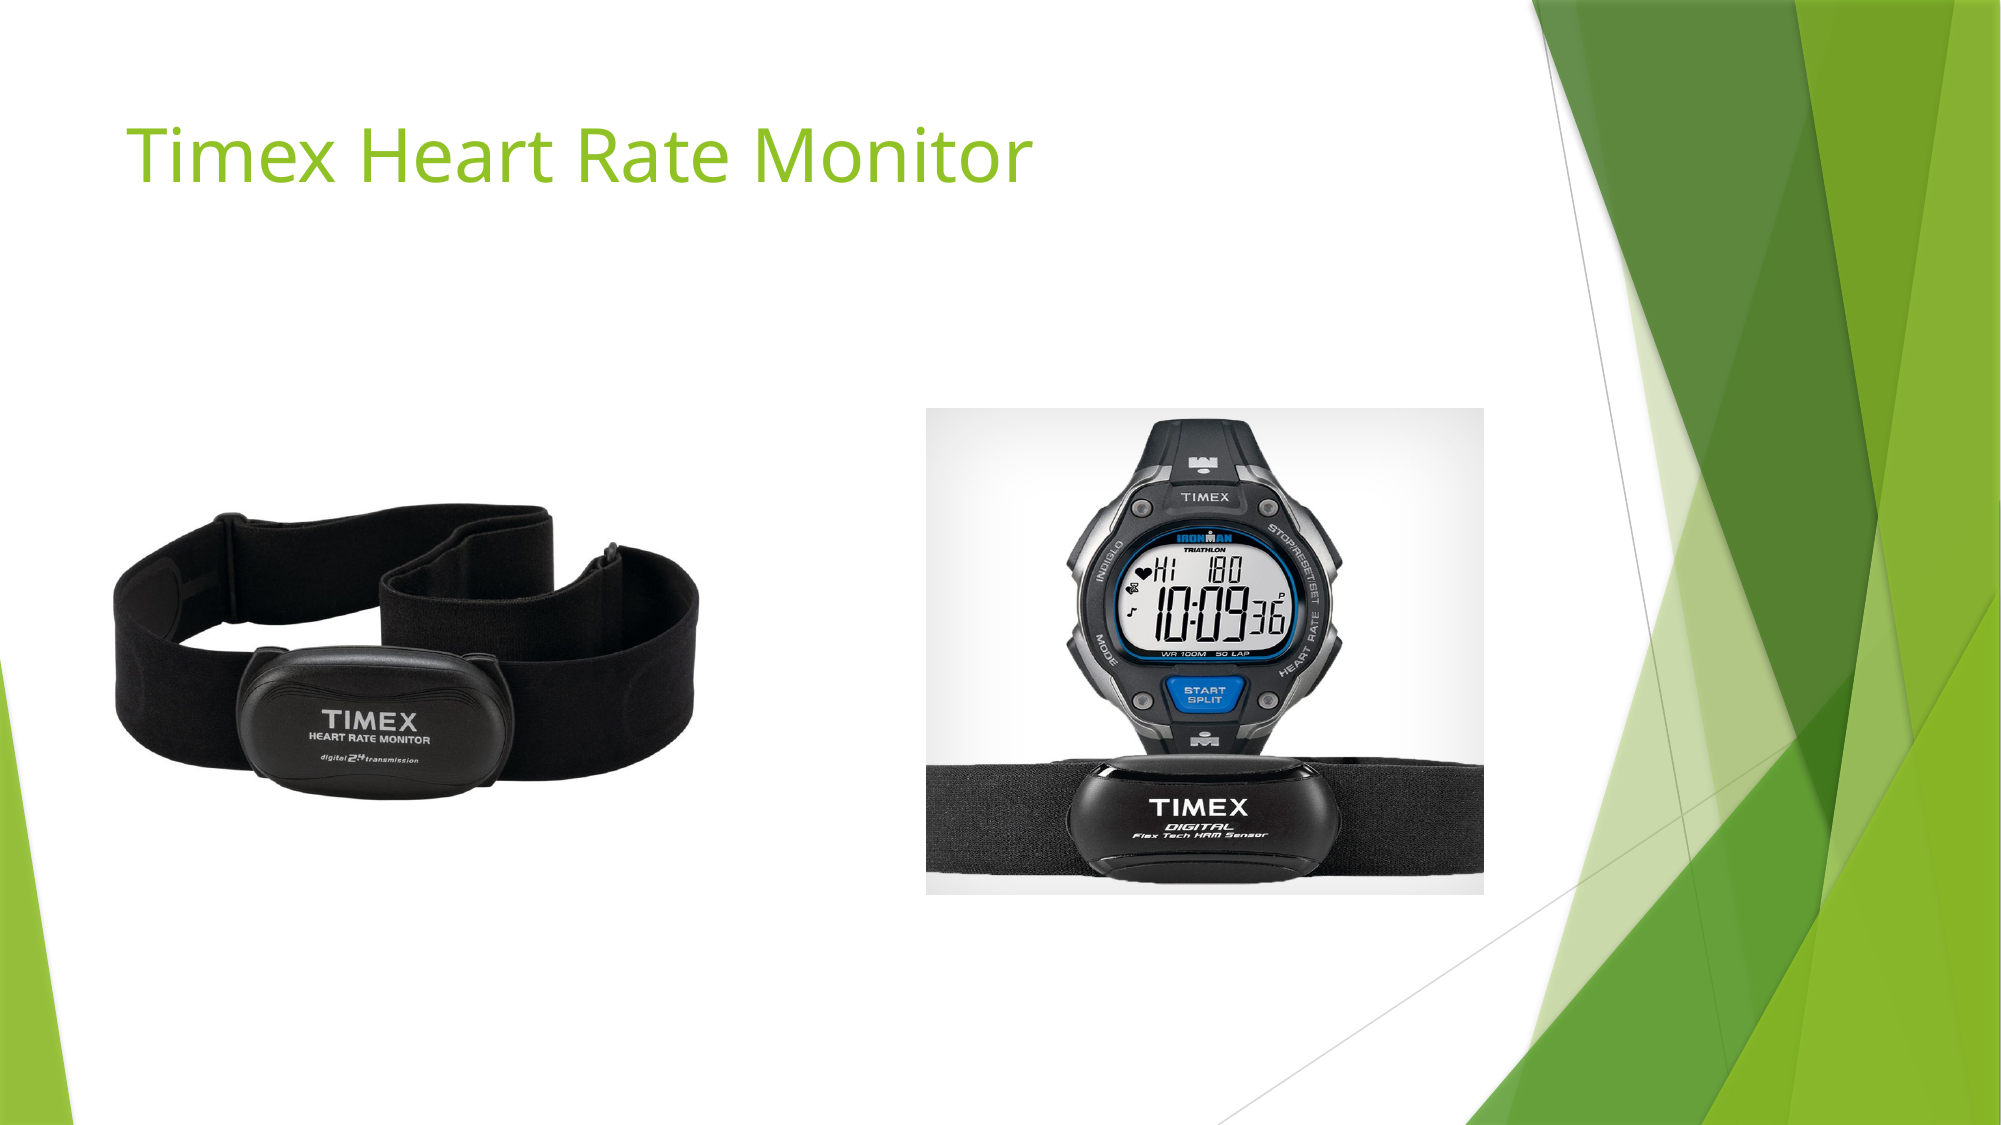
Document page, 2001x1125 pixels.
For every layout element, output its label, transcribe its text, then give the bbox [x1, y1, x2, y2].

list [110, 501, 702, 803]
picture [925, 408, 1485, 896]
title Timex Heart Rate Monitor [111, 99, 1522, 317]
